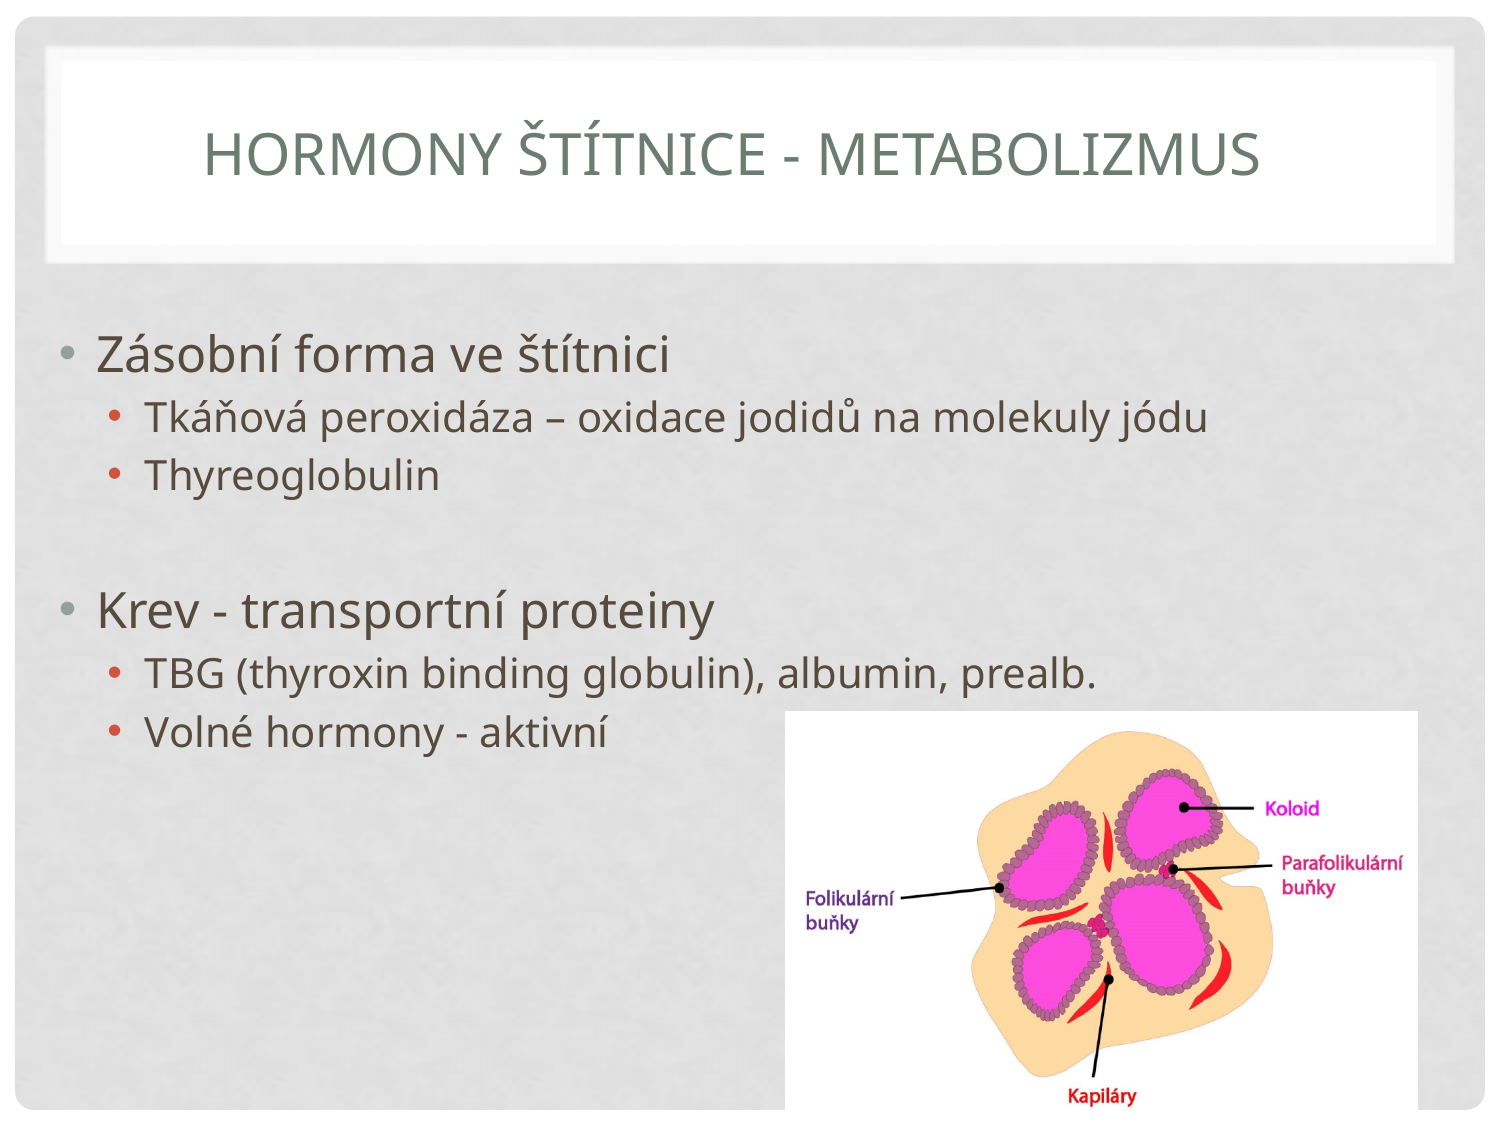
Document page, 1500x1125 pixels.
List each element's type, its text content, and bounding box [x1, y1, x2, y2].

title Hormony štítnice - metabolizmus [69, 66, 1425, 238]
picture [785, 711, 1418, 1125]
list Zásobní forma ve štítnici Tkáňová peroxidáza – oxidace jodidů na molekuly jódu Thyreoglobulin Krev - transportní proteiny TBG (thyroxin binding globulin), albumin, prealb. Volné hormony - aktivní [24, 314, 1500, 1125]
